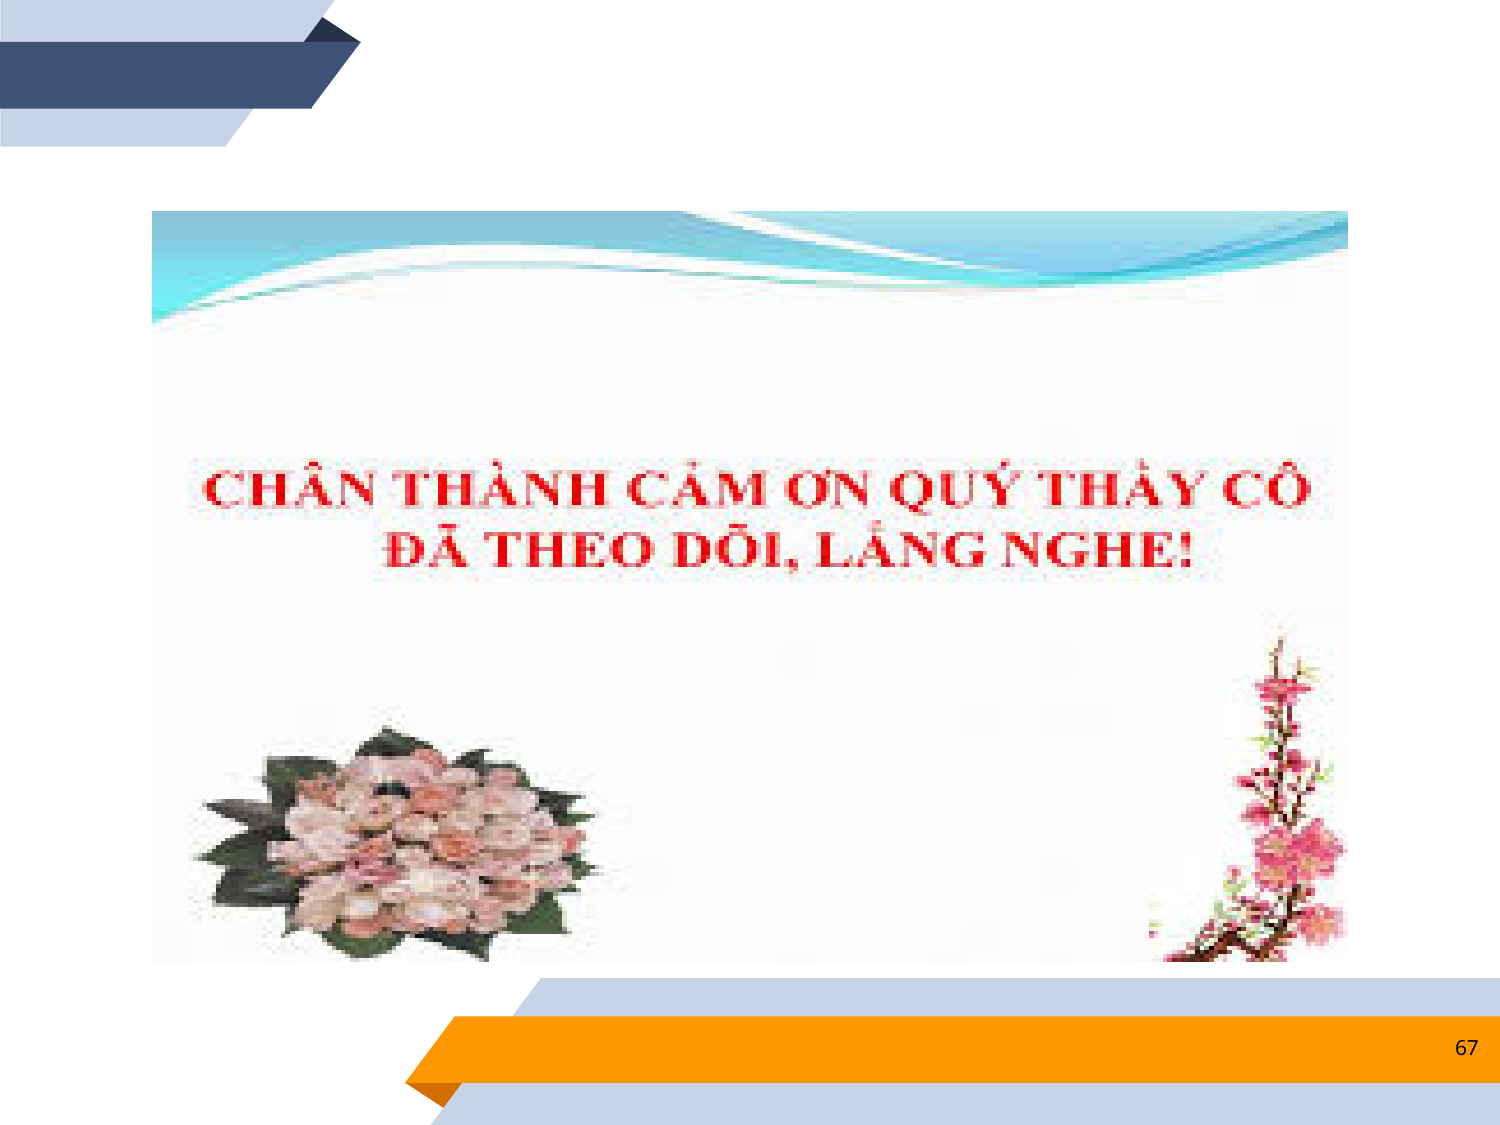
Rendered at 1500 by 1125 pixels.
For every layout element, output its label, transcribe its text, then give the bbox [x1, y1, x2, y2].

slide_number 67 [1249, 1014, 1494, 1084]
picture [152, 210, 1348, 962]
